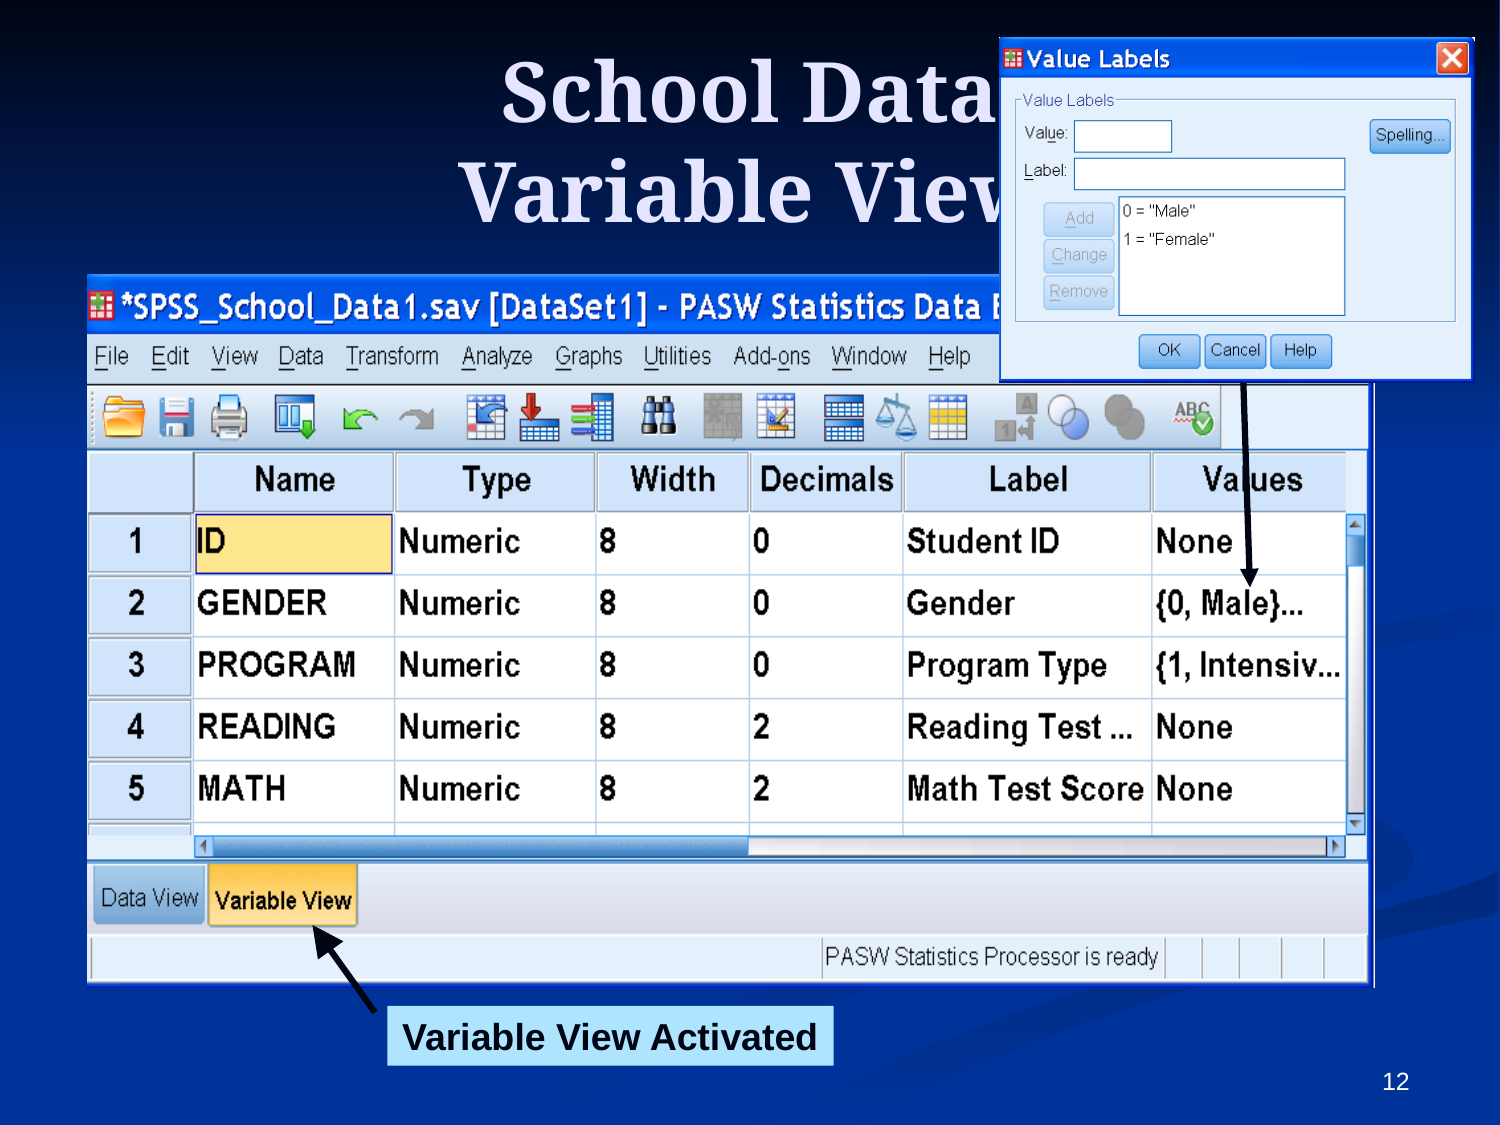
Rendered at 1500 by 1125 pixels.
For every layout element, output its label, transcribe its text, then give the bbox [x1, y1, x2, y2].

text_box Variable View Activated [387, 1005, 834, 1066]
picture [87, 37, 1476, 988]
slide_number 12 [1074, 1025, 1425, 1104]
title School Data Variable View [75, 45, 994, 233]
